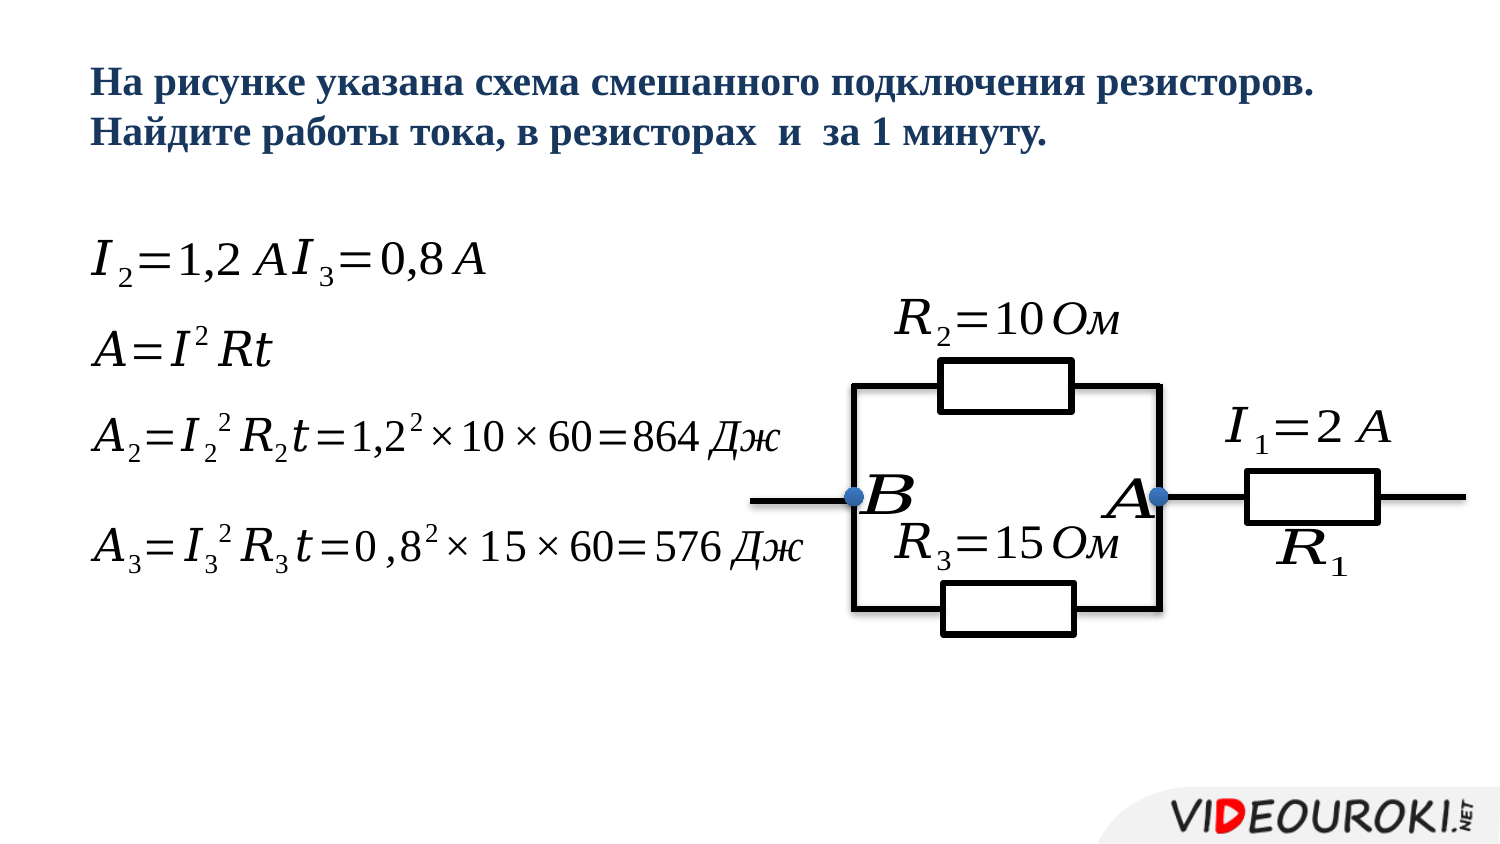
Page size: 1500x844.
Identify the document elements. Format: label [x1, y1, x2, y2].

text_box [1097, 786, 1500, 844]
text_box [749, 292, 1467, 635]
